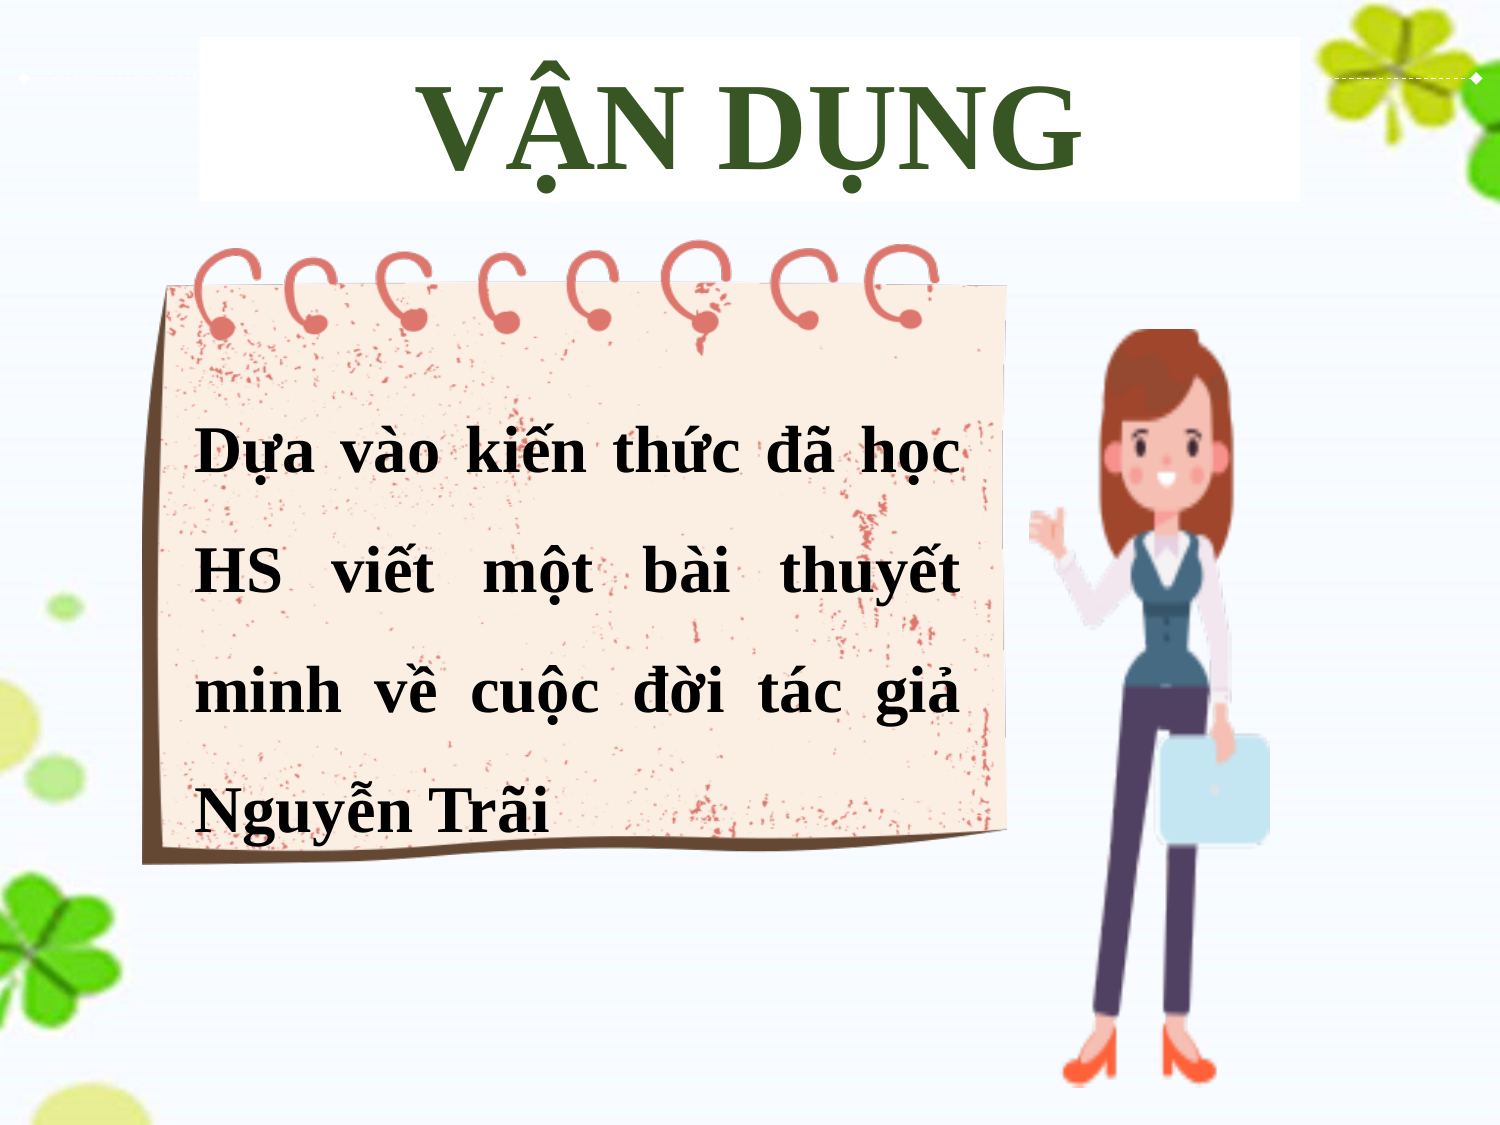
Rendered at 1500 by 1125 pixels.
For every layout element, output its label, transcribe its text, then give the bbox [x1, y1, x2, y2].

picture [0, 0, 1500, 1125]
text_box VẬN DỤNG [199, 79, 1301, 202]
text_box VẬN DỤNG [199, 37, 1301, 78]
